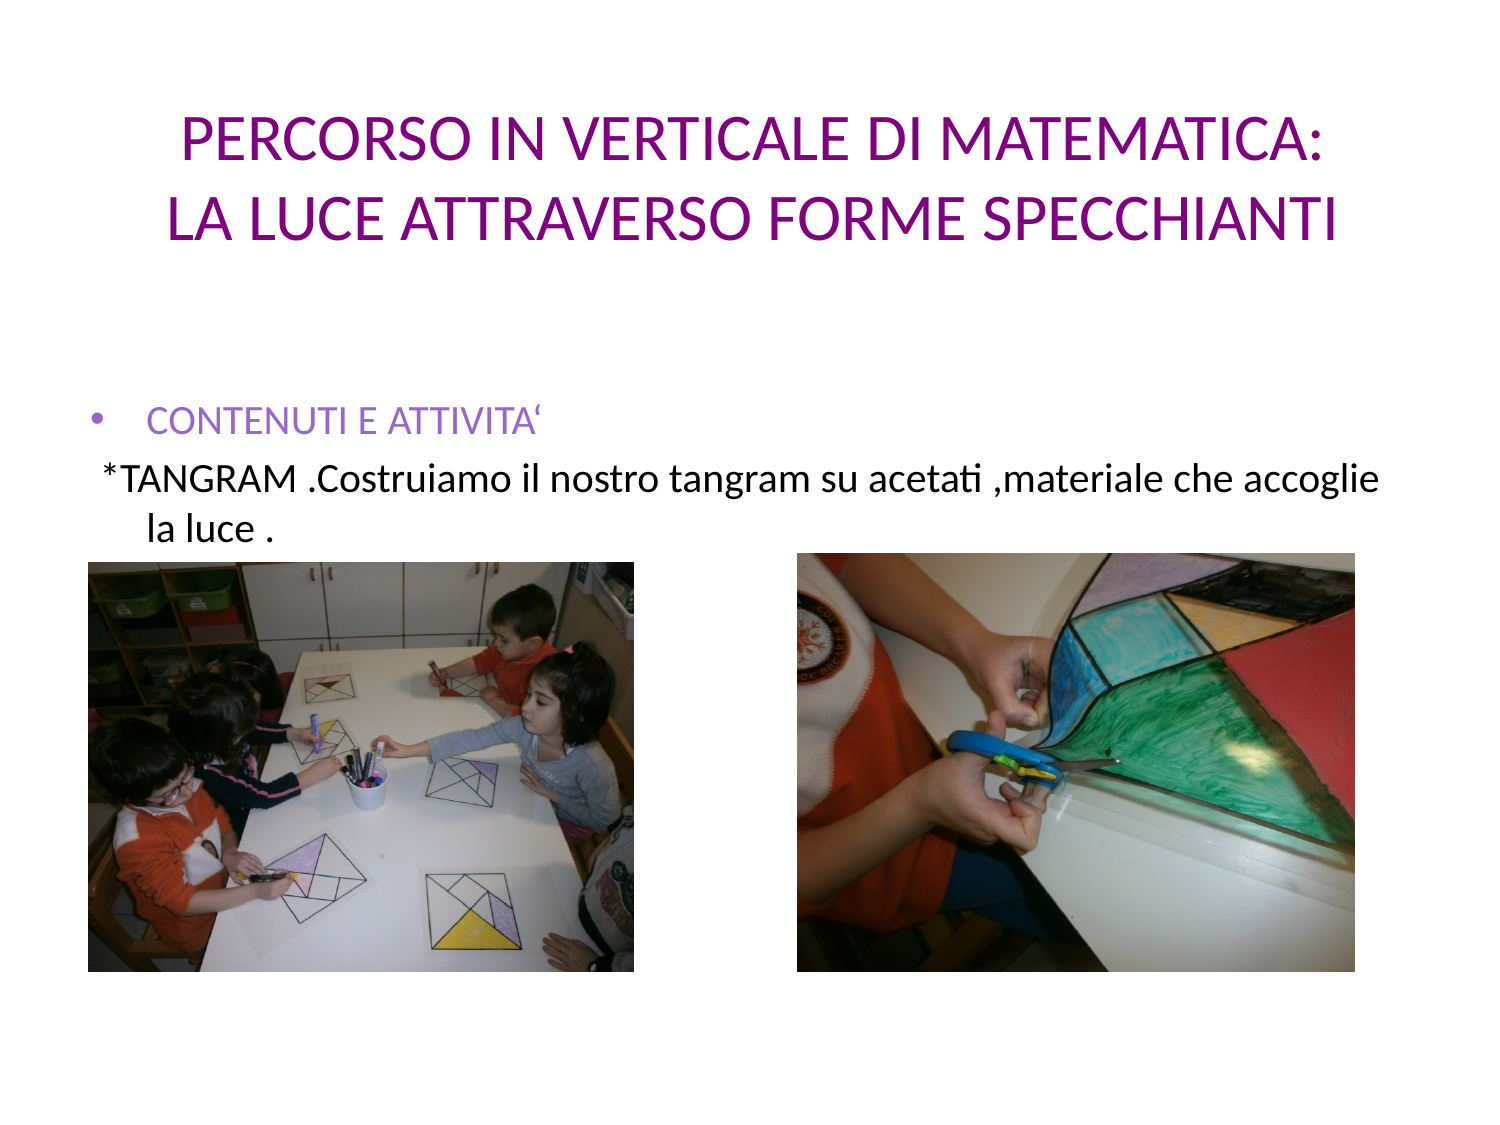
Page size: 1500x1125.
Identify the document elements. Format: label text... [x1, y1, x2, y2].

list CONTENUTI E ATTIVITA‘ *TANGRAM .Costruiamo il nostro tangram su acetati ,materiale che accoglie la luce . [75, 385, 1400, 1005]
picture [796, 553, 1355, 972]
title PERCORSO IN VERTICALE DI MATEMATICA: LA LUCE ATTRAVERSO FORME SPECCHIANTI [75, 45, 1447, 303]
picture [88, 562, 634, 972]
